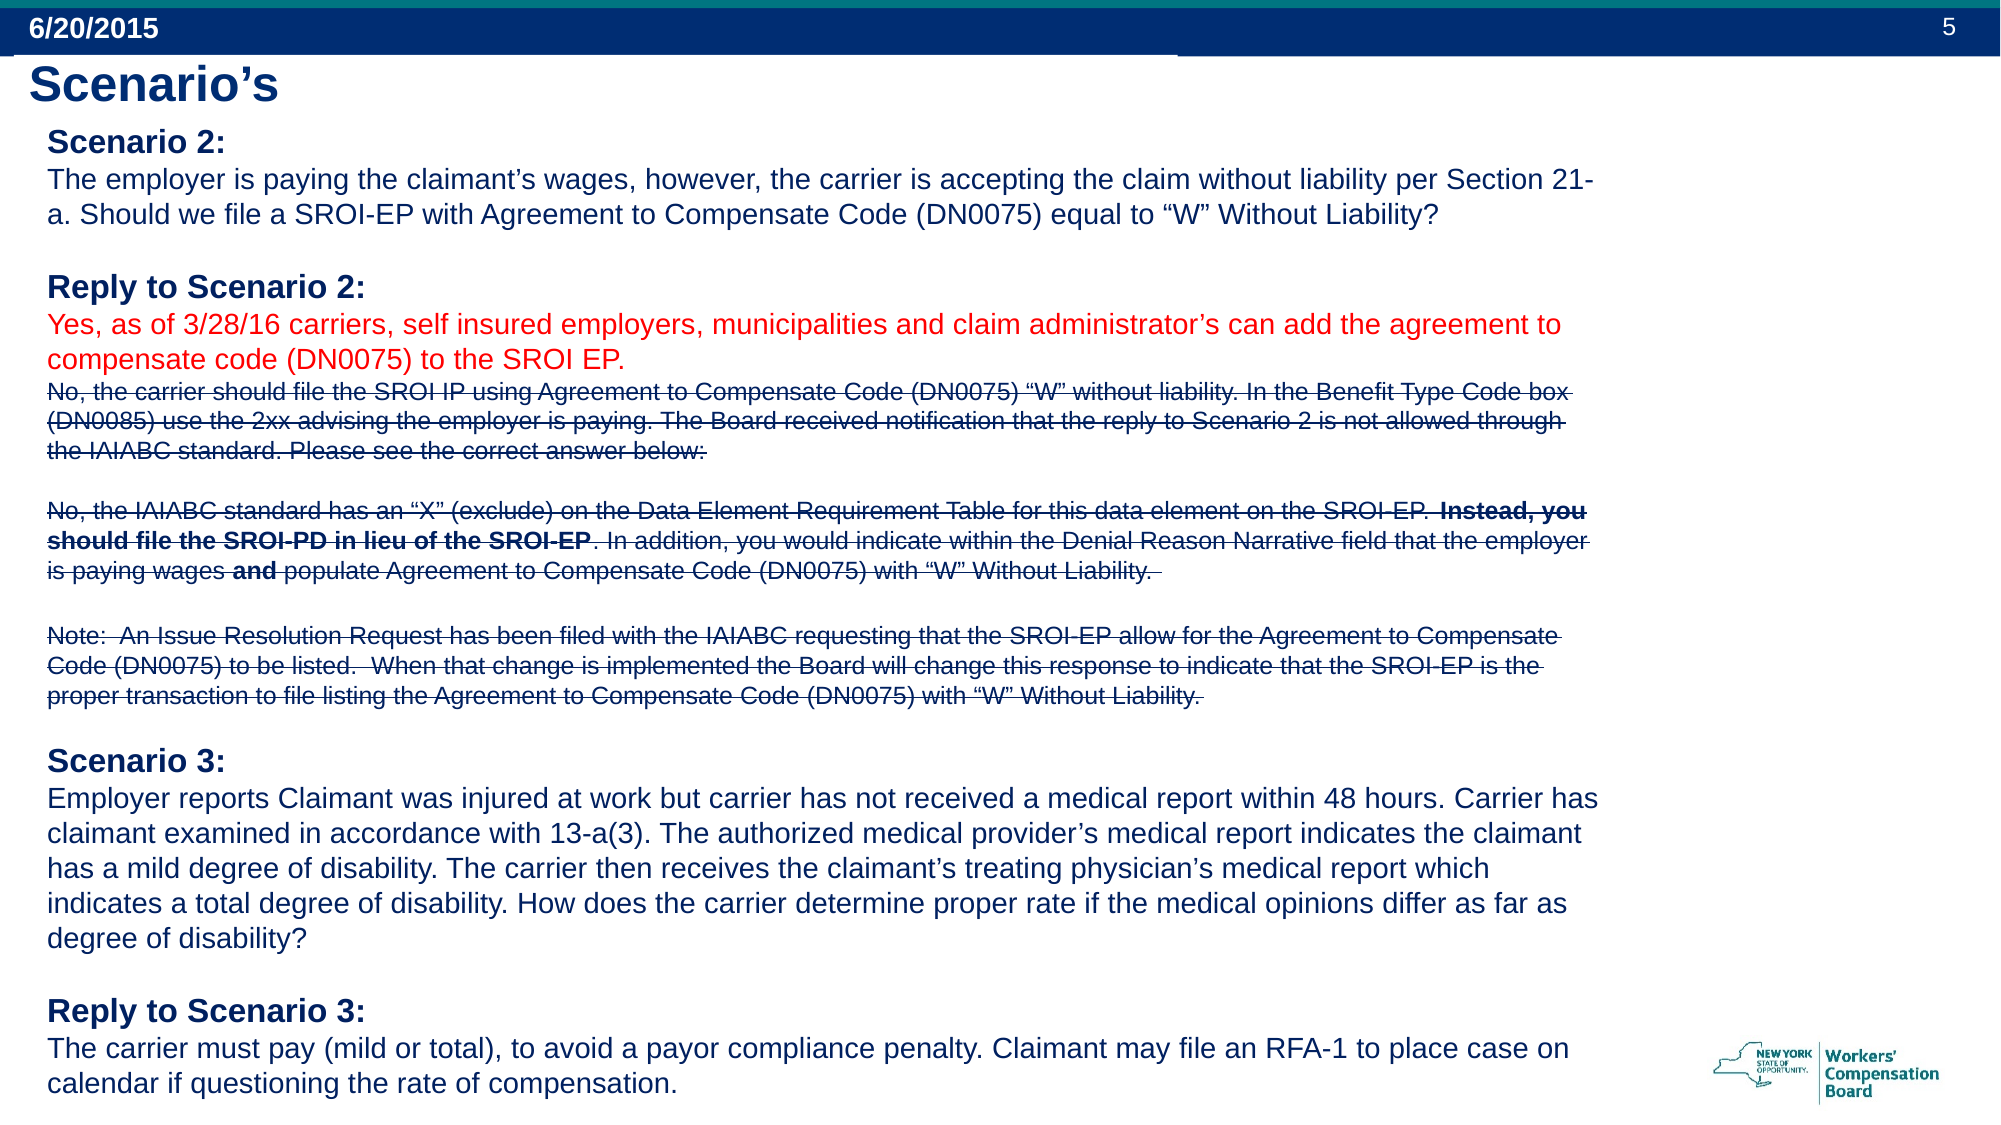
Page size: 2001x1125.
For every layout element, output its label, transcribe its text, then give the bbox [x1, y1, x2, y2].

slide_number 5 [1521, 0, 1972, 55]
picture [1707, 1035, 1945, 1111]
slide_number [13, 0, 464, 57]
text_box Scenario 2: The employer is paying the claimant’s wages, however, the carrier is accepting the claim without liability per Section 21-a. Should we file a SROI-EP with Agreement to Compensate Code (DN0075) equal to “W” Without Liability? Reply to Scenario 2: Yes, as of 3/28/16 carriers, self insured employers, municipalities and claim administrator’s can add the agreement to compensate code (DN0075) to the SROI EP. No, the carrier should file the SROI IP using Agreement to Compensate Code (DN0075) “W” without liability. In the Benefit Type Code box (DN0085) use the 2xx advising the employer is paying. The Board received notification that the reply to Scenario 2 is not allowed through the IAIABC standard. Please see the correct answer below: No, the IAIABC standard has an “X” (exclude) on the Data Element Requirement Table for this data element on the SROI-EP. Instead, you should file the SROI-PD in lieu of the SROI-EP. In addition, you would indicate within the Denial Reason Narrative field that the employer is paying wages and populate Agreement to Compensate Code (DN0075) with “W” Without Liability. Note: An Issue Resolution Request has been filed with the IAIABC requesting that the SROI-EP allow for the Agreement to Compensate Code (DN0075) to be listed. When that change is implemented the Board will change this response to indicate that the SROI-EP is the proper transaction to file listing the Agreement to Compensate Code (DN0075) with “W” Without Liability. Scenario 3: Employer reports Claimant was injured at work but carrier has not received a medical report within 48 hours. Carrier has claimant examined in accordance with 13-a(3). The authorized medical provider’s medical report indicates the claimant has a mild degree of disability. The carrier then receives the claimant’s treating physician’s medical report which indicates a total degree of disability. How does the carrier determine proper rate if the medical opinions differ as far as degree of disability? Reply to Scenario 3: The carrier must pay (mild or total), to avoid a payor compliance penalty. Claimant may file an RFA-1 to place case on calendar if questioning the rate of compensation. [32, 113, 1619, 1125]
title Scenario’s [13, 54, 1178, 117]
